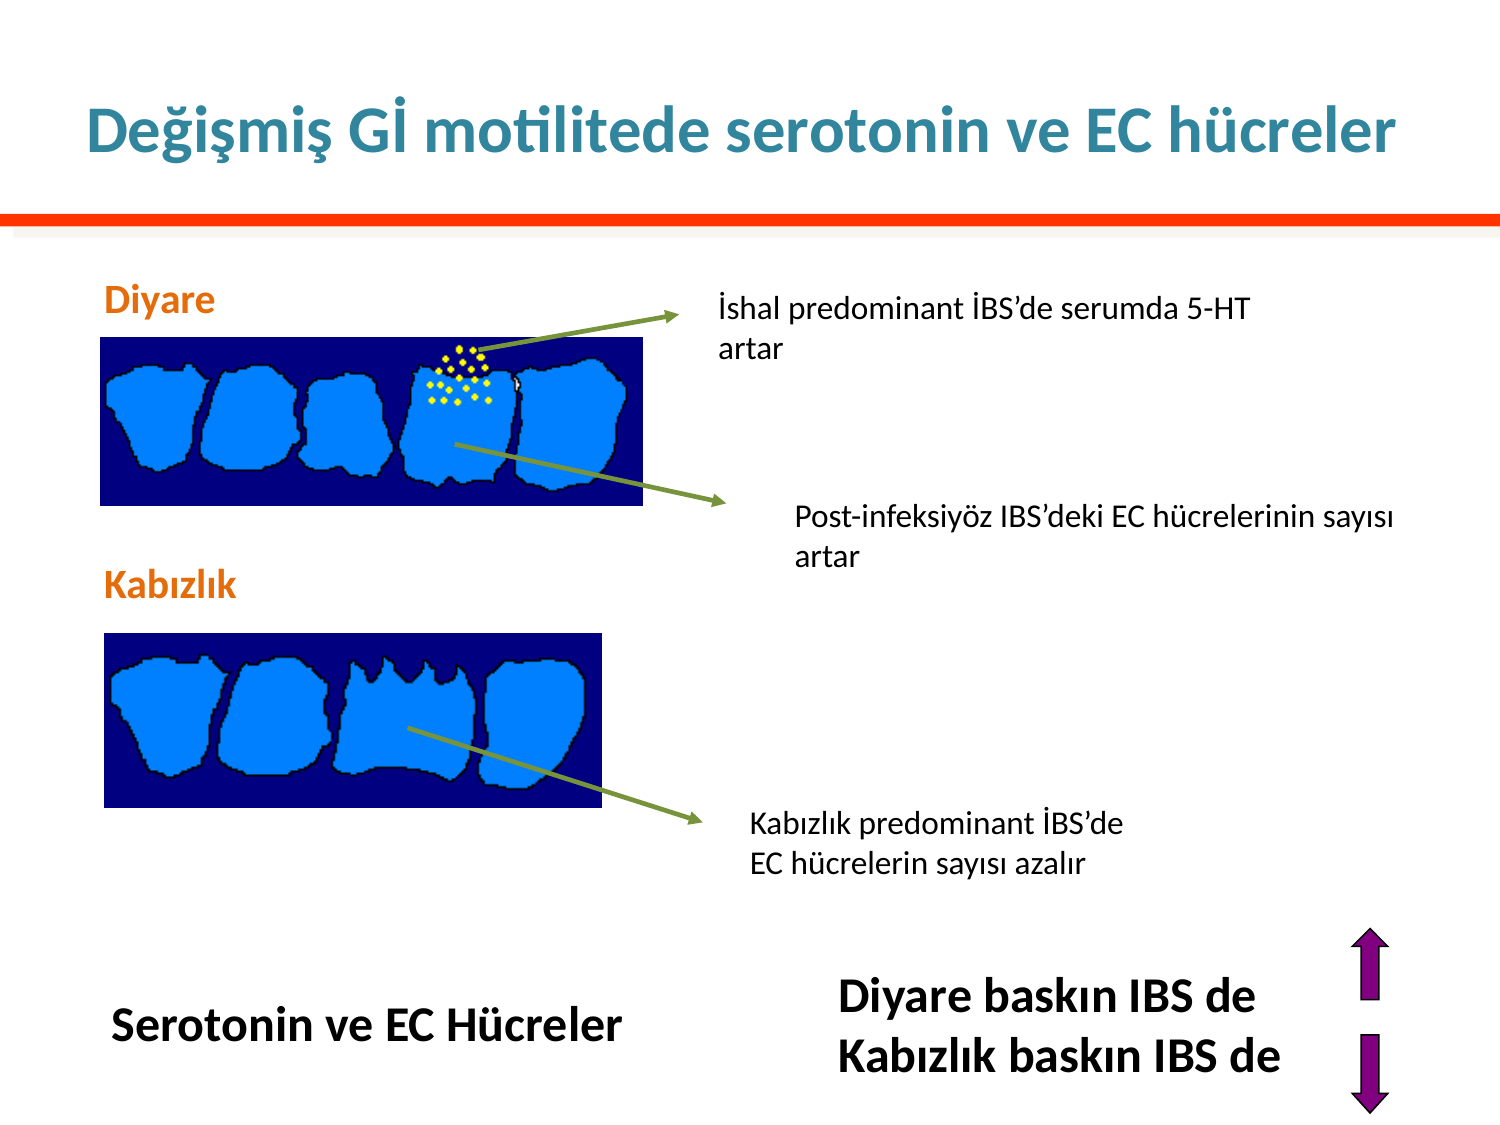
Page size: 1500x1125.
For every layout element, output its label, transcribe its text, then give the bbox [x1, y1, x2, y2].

text_box Değişmiş Gİ motilitede serotonin ve EC hücreler [71, 78, 1414, 173]
picture [104, 633, 602, 809]
text_box İshal predominant İBS’de serumda 5-HT artar [703, 279, 1267, 374]
text_box Diyare baskın IBS de Kabızlık baskın IBS de [823, 955, 1298, 1091]
text_box [556, 310, 680, 336]
text_box Kabızlık predominant İBS’de EC hücrelerin sayısı azalır [735, 793, 1148, 889]
text_box Kabızlık [89, 549, 252, 615]
text_box [647, 485, 727, 507]
text_box [606, 791, 703, 825]
text_box Diyare [89, 264, 231, 330]
text_box Post-infeksiyöz IBS’deki EC hücrelerinin sayısı artar [779, 486, 1418, 582]
text_box Serotonin ve EC Hücreler [96, 983, 762, 1059]
text_box [1352, 1034, 1388, 1114]
text_box [1352, 928, 1388, 1000]
picture [100, 337, 643, 506]
